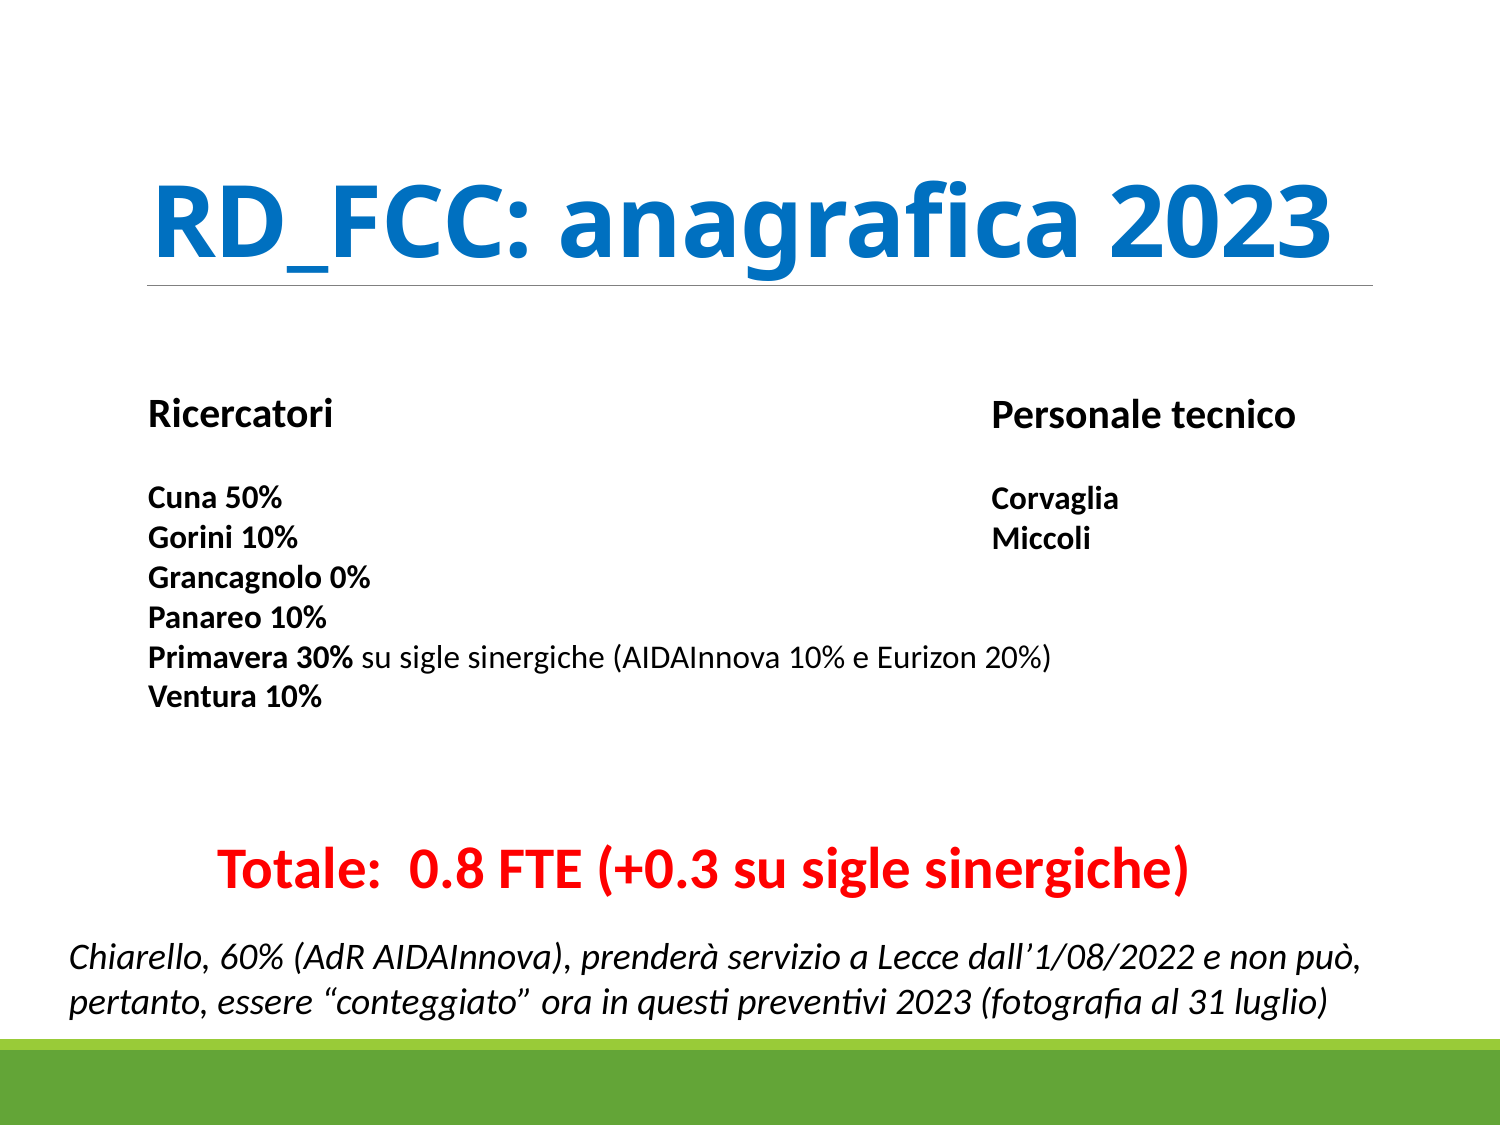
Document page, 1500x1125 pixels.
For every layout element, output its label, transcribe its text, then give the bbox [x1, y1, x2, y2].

text_box Ricercatori Cuna 50% Gorini 10% Grancagnolo 0% Panareo 10% Primavera 30% su sigle sinergiche (AIDAInnova 10% e Eurizon 20%) Ventura 10% [135, 379, 1112, 801]
title RD_FCC: anagrafica 2023 [135, 47, 1373, 285]
text_box Chiarello, 60% (AdR AIDAInnova), prenderà servizio a Lecce dall’1/08/2022 e non può, pertanto, essere “conteggiato” ora in questi preventivi 2023 (fotografia al 31 luglio) [54, 925, 1446, 1030]
text_box Personale tecnico Corvaglia Miccoli [976, 379, 1422, 564]
text_box Totale: 0.8 FTE (+0.3 su sigle sinergiche) [202, 822, 1208, 908]
